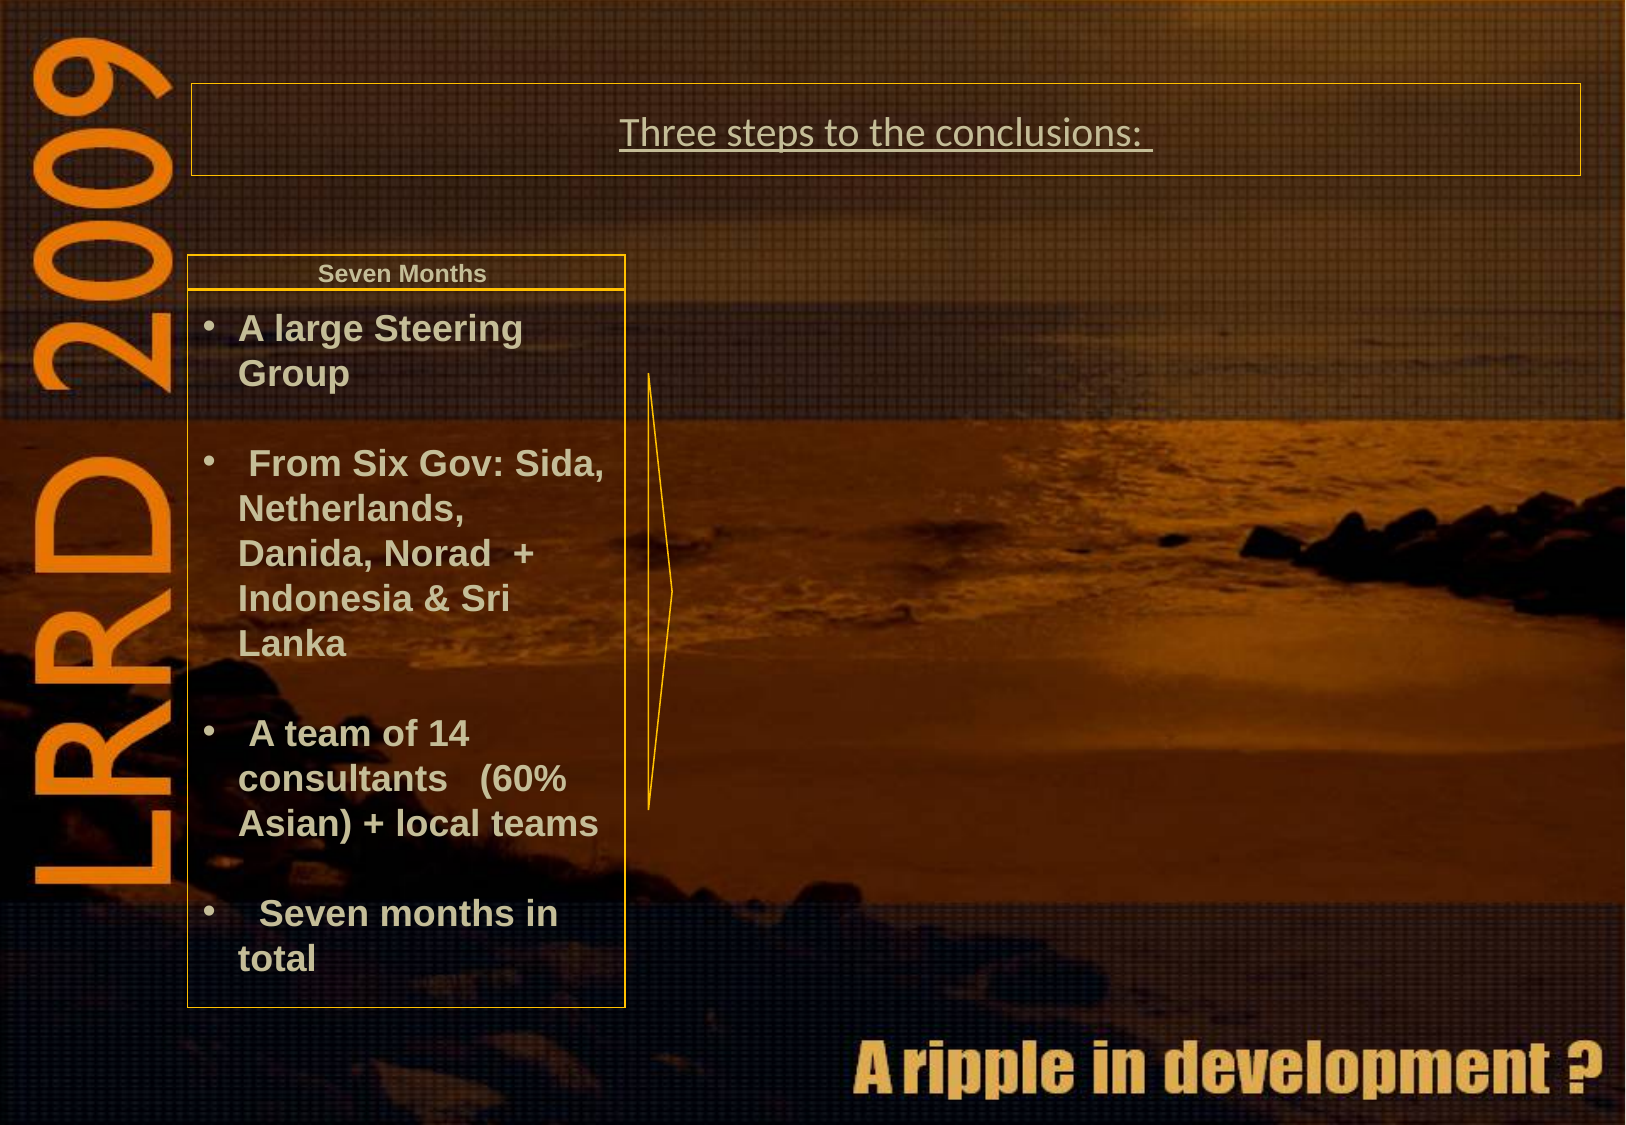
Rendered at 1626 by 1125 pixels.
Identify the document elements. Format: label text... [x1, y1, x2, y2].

text_box [648, 373, 673, 811]
text_box Seven Months [187, 254, 625, 289]
text_box A large Steering Group From Six Gov: Sida, Netherlands, Danida, Norad + Indonesia & Sri Lanka A team of 14 consultants (60% Asian) + local teams Seven months in total [187, 289, 625, 1008]
picture [0, 0, 1626, 1125]
title Three steps to the conclusions: [191, 83, 1581, 176]
